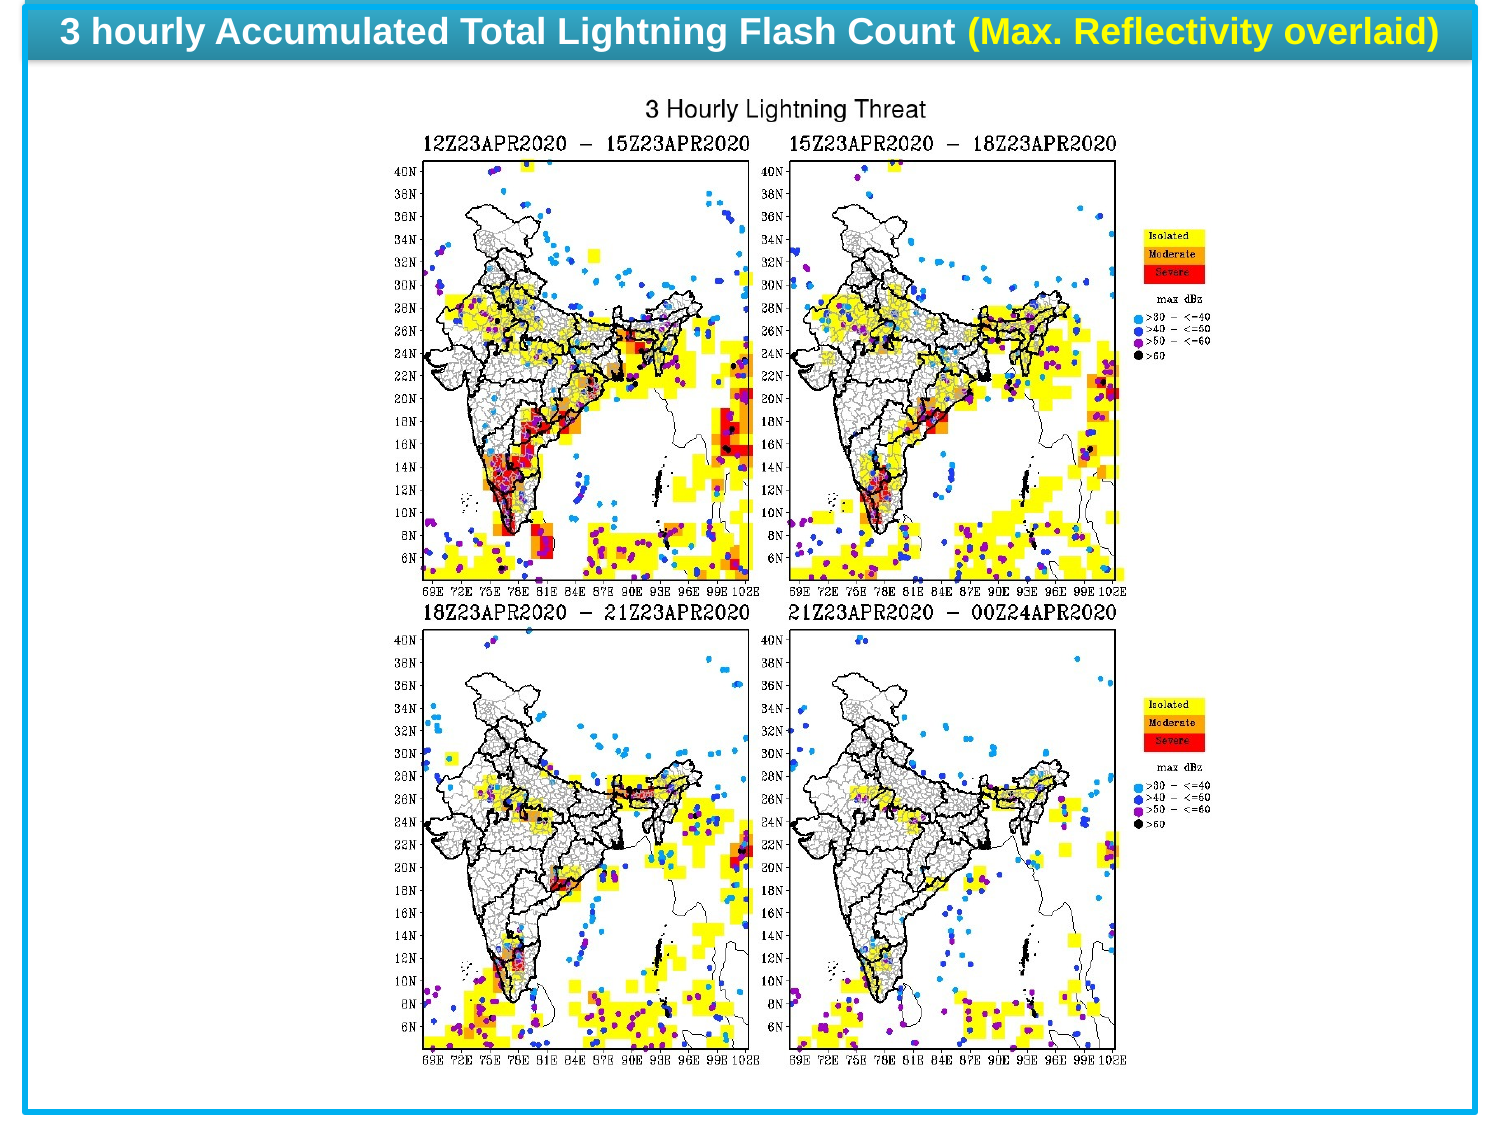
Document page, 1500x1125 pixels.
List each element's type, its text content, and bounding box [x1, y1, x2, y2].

picture [388, 93, 1212, 1069]
text_box 3 hourly Accumulated Total Lightning Flash Count (Max. Reflectivity overlaid) [24, 0, 1475, 5]
text_box [23, 5, 1477, 1114]
